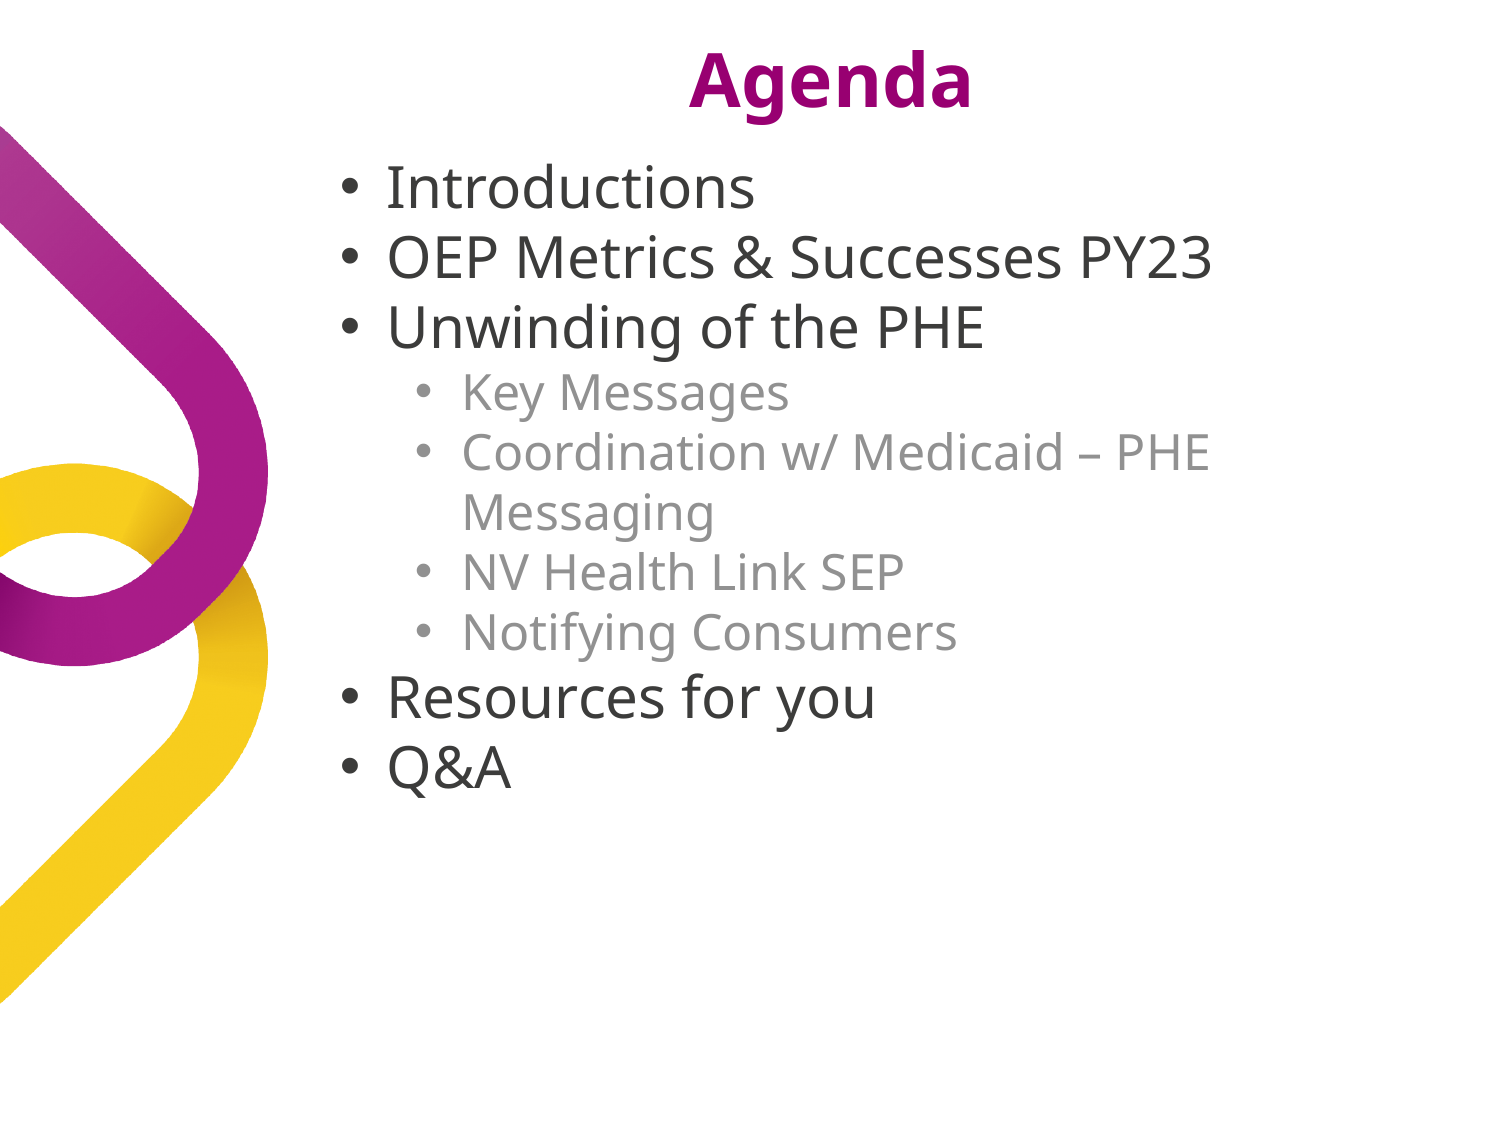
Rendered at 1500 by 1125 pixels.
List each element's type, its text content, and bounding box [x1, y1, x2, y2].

title Agenda [320, 24, 1345, 144]
picture [0, 78, 292, 1074]
subtitle Introductions OEP Metrics & Successes PY23 Unwinding of the PHE Key Messages Coordination w/ Medicaid – PHE Messaging NV Health Link SEP Notifying Consumers Resources for you Q&A [324, 143, 1413, 1075]
